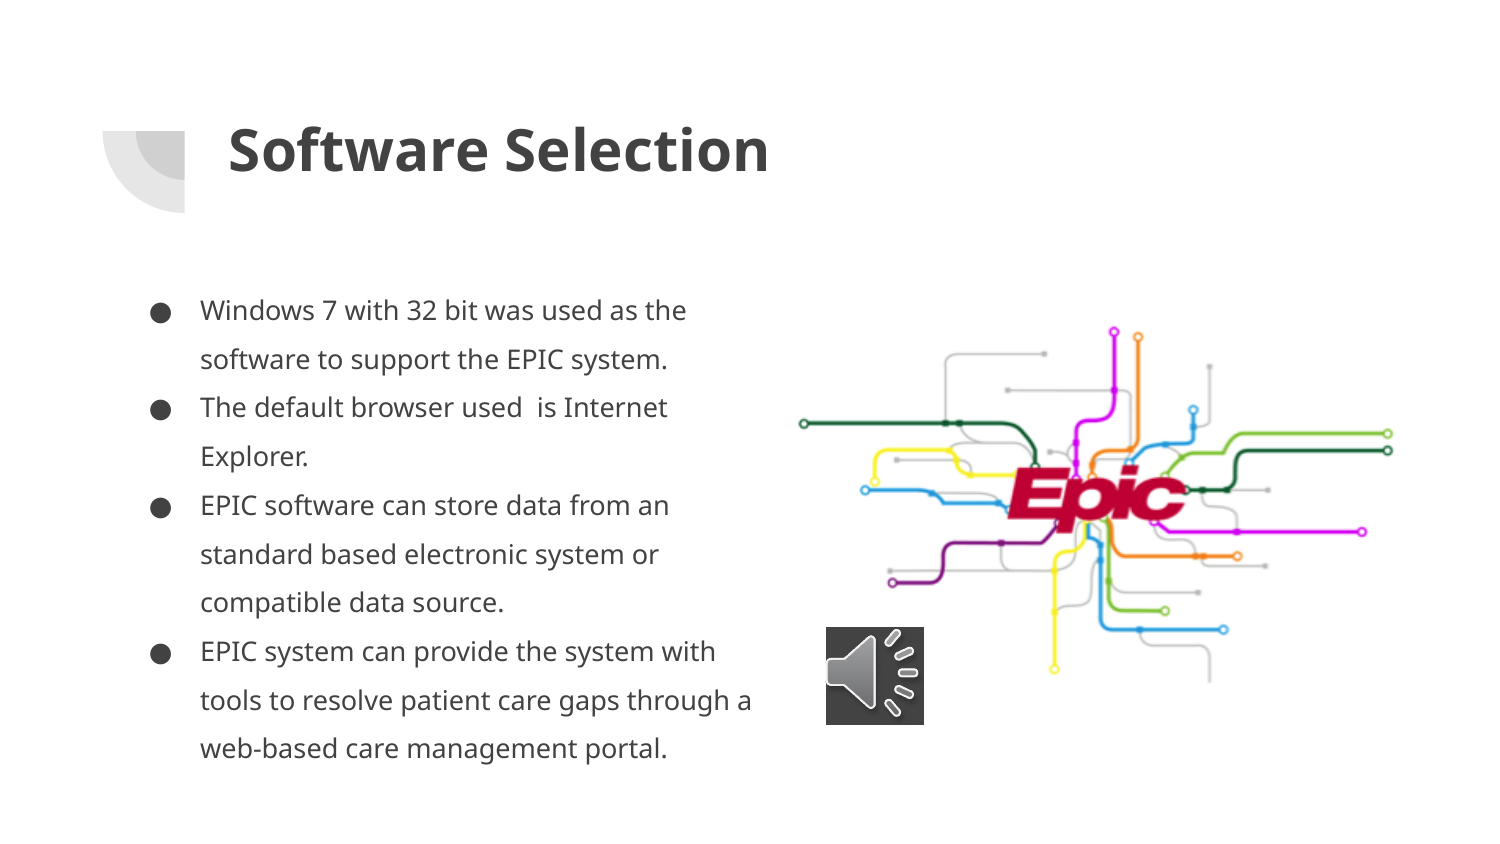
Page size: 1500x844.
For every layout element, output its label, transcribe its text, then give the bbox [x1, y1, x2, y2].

picture [791, 316, 1404, 726]
list Windows 7 with 32 bit was used as the software to support the EPIC system. The default browser used is Internet Explorer. EPIC software can store data from an standard based electronic system or compatible data source. EPIC system can provide the system with tools to resolve patient care gaps through a web-based care management portal. [109, 262, 777, 744]
title Software Selection [213, 98, 1368, 263]
